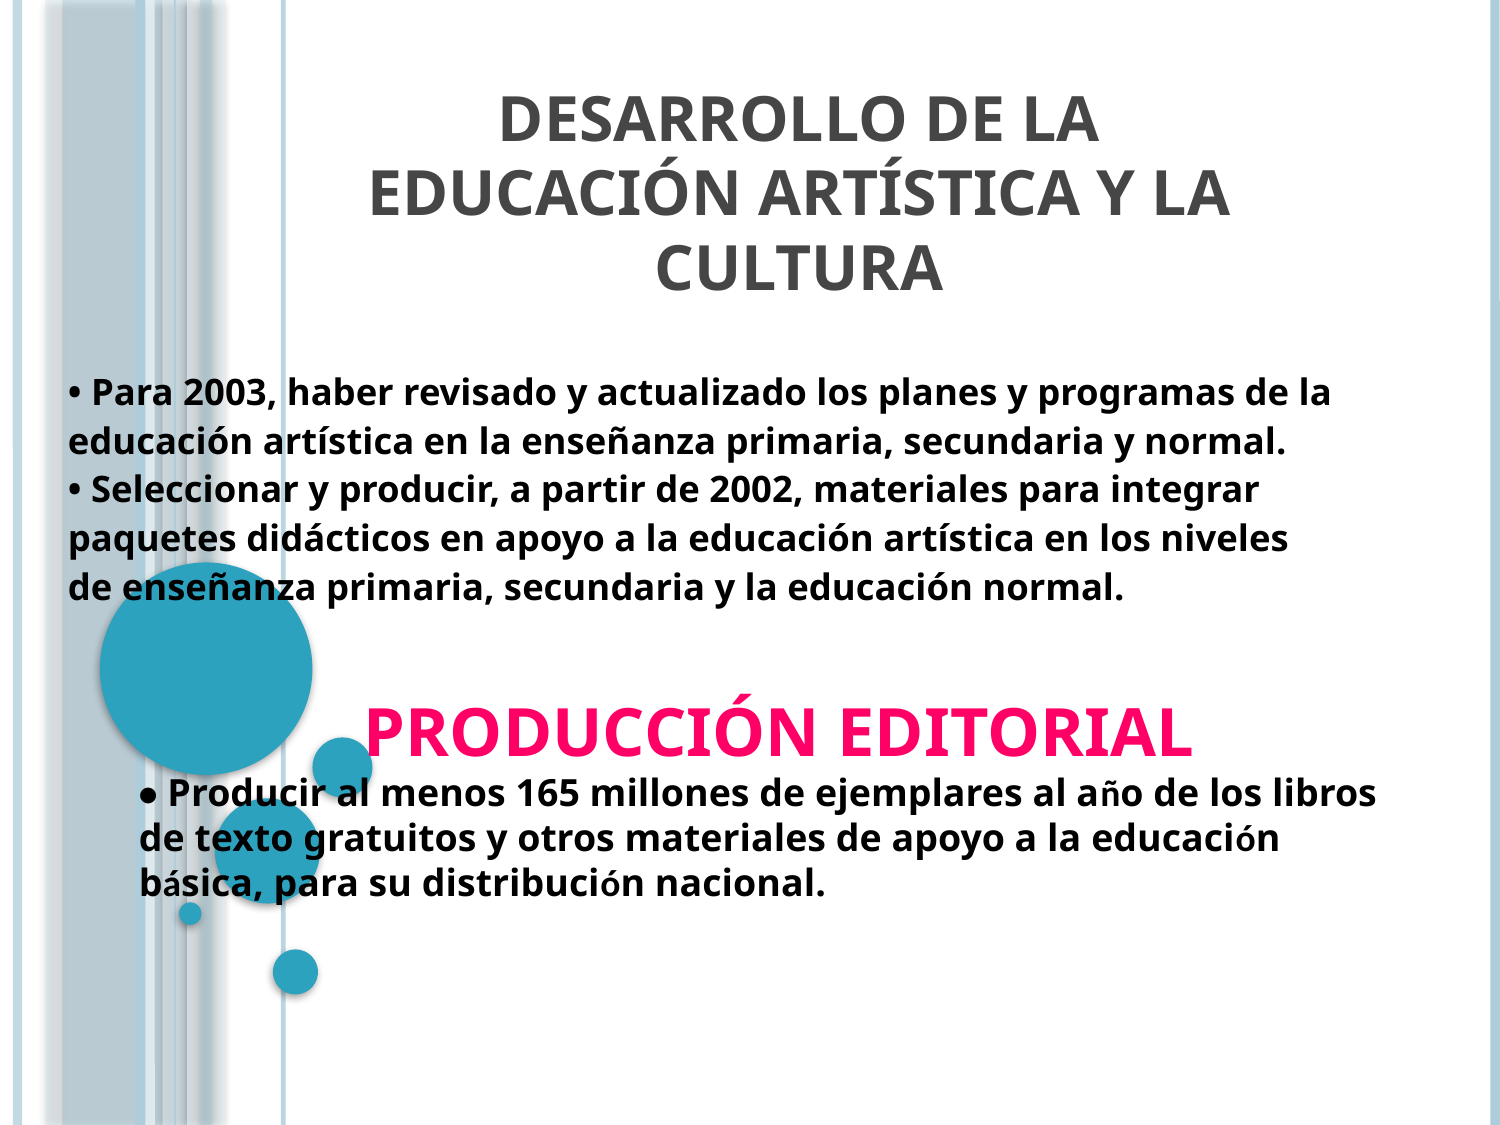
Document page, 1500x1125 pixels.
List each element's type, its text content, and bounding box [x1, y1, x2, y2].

text_box PRODUCCIÓN EDITORIAL • Producir al menos 165 millones de ejemplares al año de los libros de texto gratuitos y otros materiales de apoyo a la educación básica, para su distribución nacional. [123, 681, 1435, 912]
title DESARROLLO DE LA EDUCACIÓN ARTÍSTICA Y LA CULTURA [292, 0, 1306, 311]
subtitle • Para 2003, haber revisado y actualizado los planes y programas de la educación artística en la enseñanza primaria, secundaria y normal. • Seleccionar y producir, a partir de 2002, materiales para integrar paquetes didácticos en apoyo a la educación artística en los niveles de enseñanza primaria, secundaria y la educación normal. [53, 361, 1447, 626]
